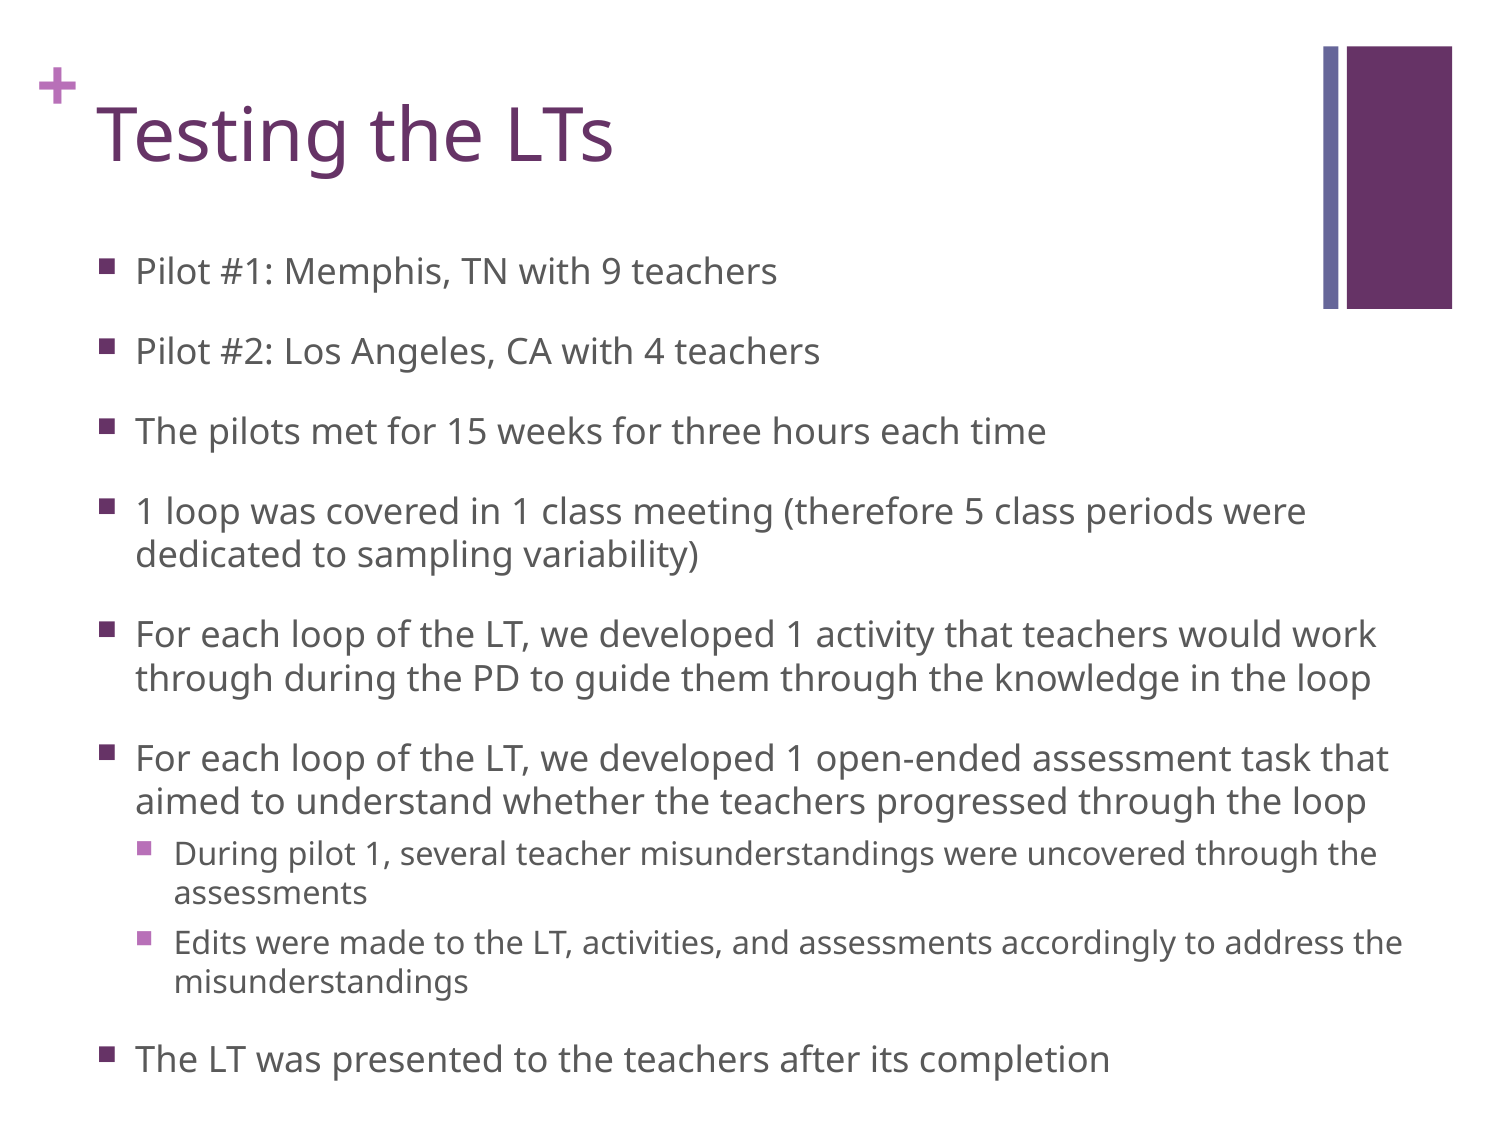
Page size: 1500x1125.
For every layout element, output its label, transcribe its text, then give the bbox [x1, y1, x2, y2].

list Pilot #1: Memphis, TN with 9 teachers Pilot #2: Los Angeles, CA with 4 teachers The pilots met for 15 weeks for three hours each time 1 loop was covered in 1 class meeting (therefore 5 class periods were dedicated to sampling variability) For each loop of the LT, we developed 1 activity that teachers would work through during the PD to guide them through the knowledge in the loop For each loop of the LT, we developed 1 open-ended assessment task that aimed to understand whether the teachers progressed through the loop During pilot 1, several teacher misunderstandings were uncovered through the assessments Edits were made to the LT, activities, and assessments accordingly to address the misunderstandings The LT was presented to the teachers after its completion [81, 240, 1431, 1102]
title Testing the LTs [81, 79, 1322, 240]
